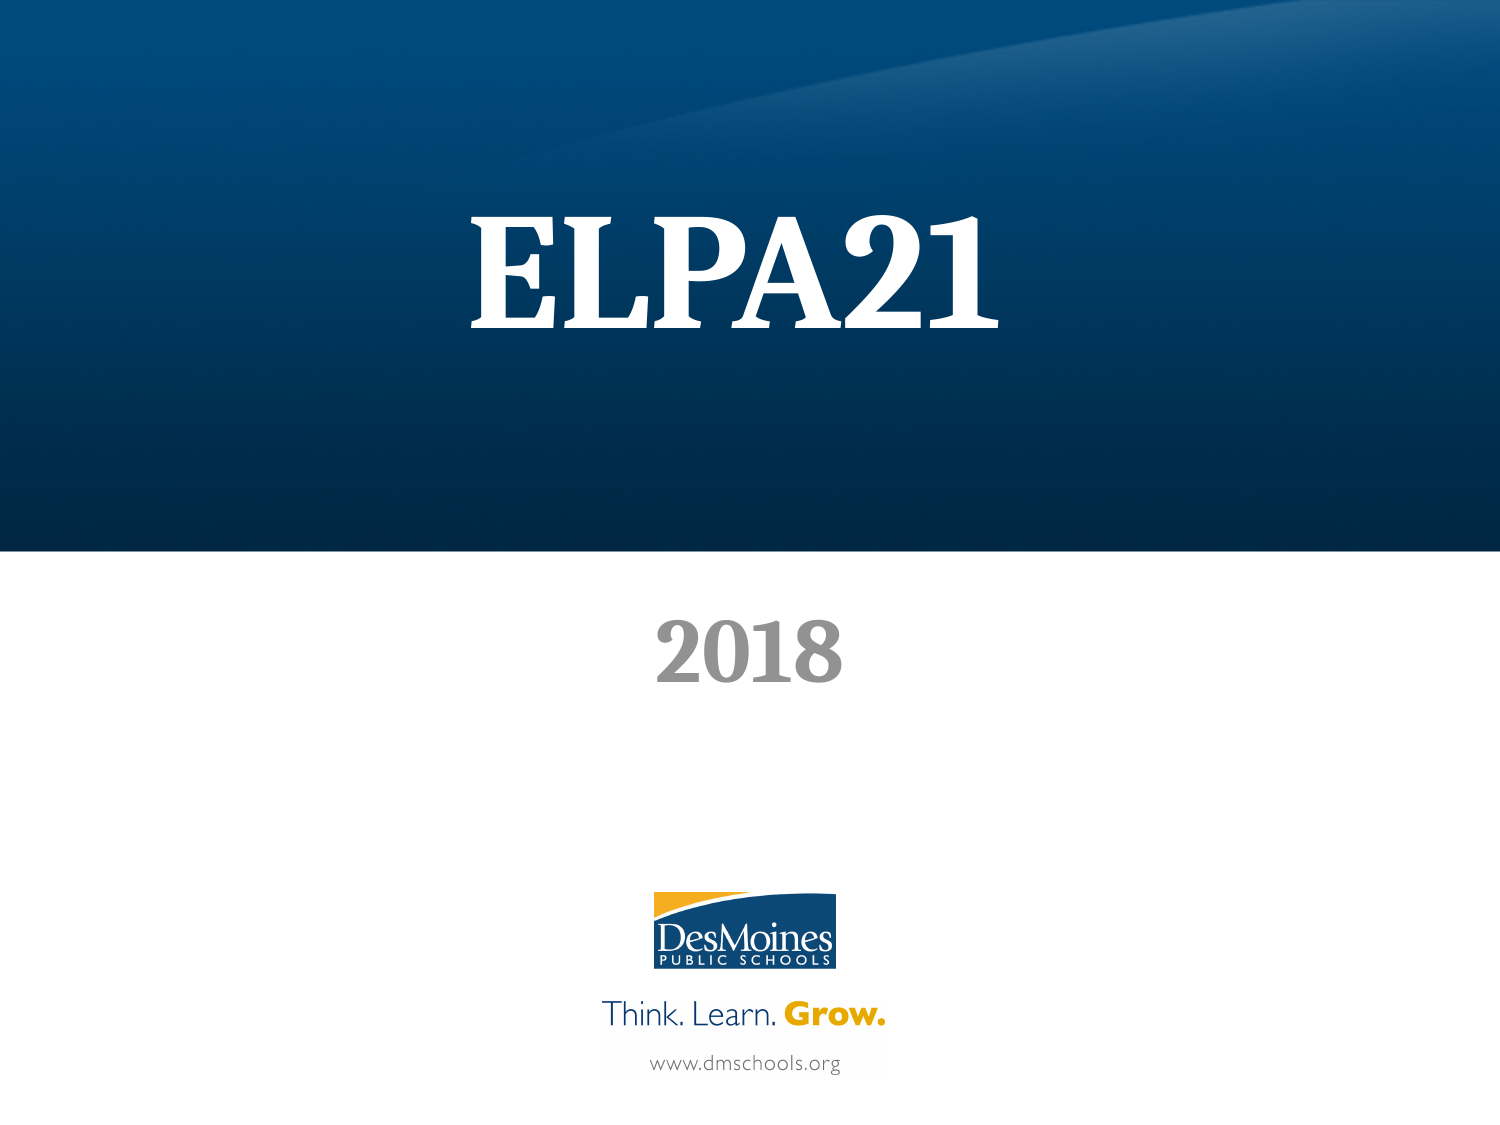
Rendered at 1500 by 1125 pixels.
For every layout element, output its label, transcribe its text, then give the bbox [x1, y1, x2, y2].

subtitle 2018 [225, 582, 1275, 871]
title ELPA21 [96, 141, 1372, 383]
picture [0, 0, 1500, 1125]
